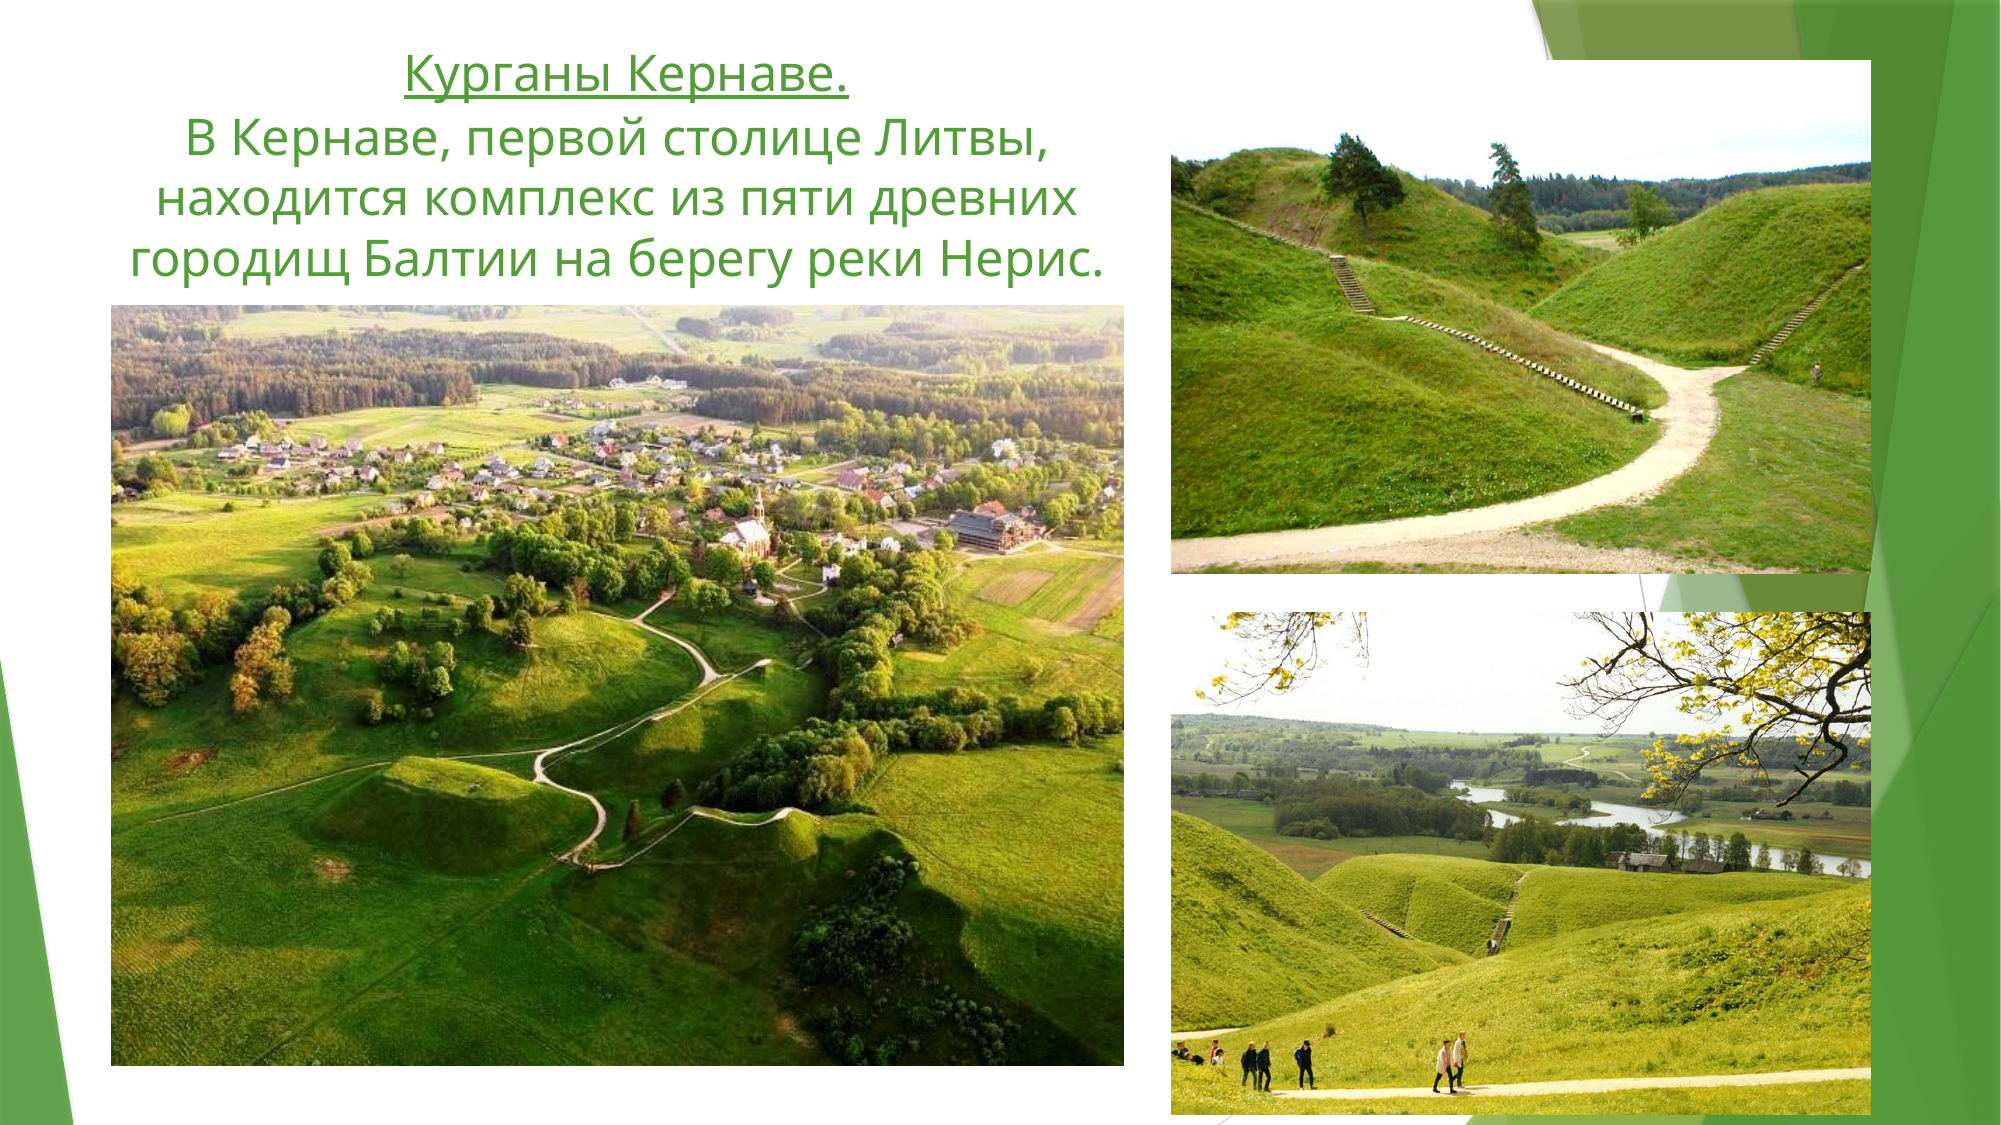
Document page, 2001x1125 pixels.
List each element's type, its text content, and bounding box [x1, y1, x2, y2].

picture [110, 304, 1125, 1066]
title Курганы Кернаве. В Кернаве, первой столице Литвы, находится комплекс из пяти древних городищ Балтии на берегу реки Нерис. [111, 16, 1124, 304]
picture [1171, 612, 1872, 1115]
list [1171, 59, 1872, 574]
